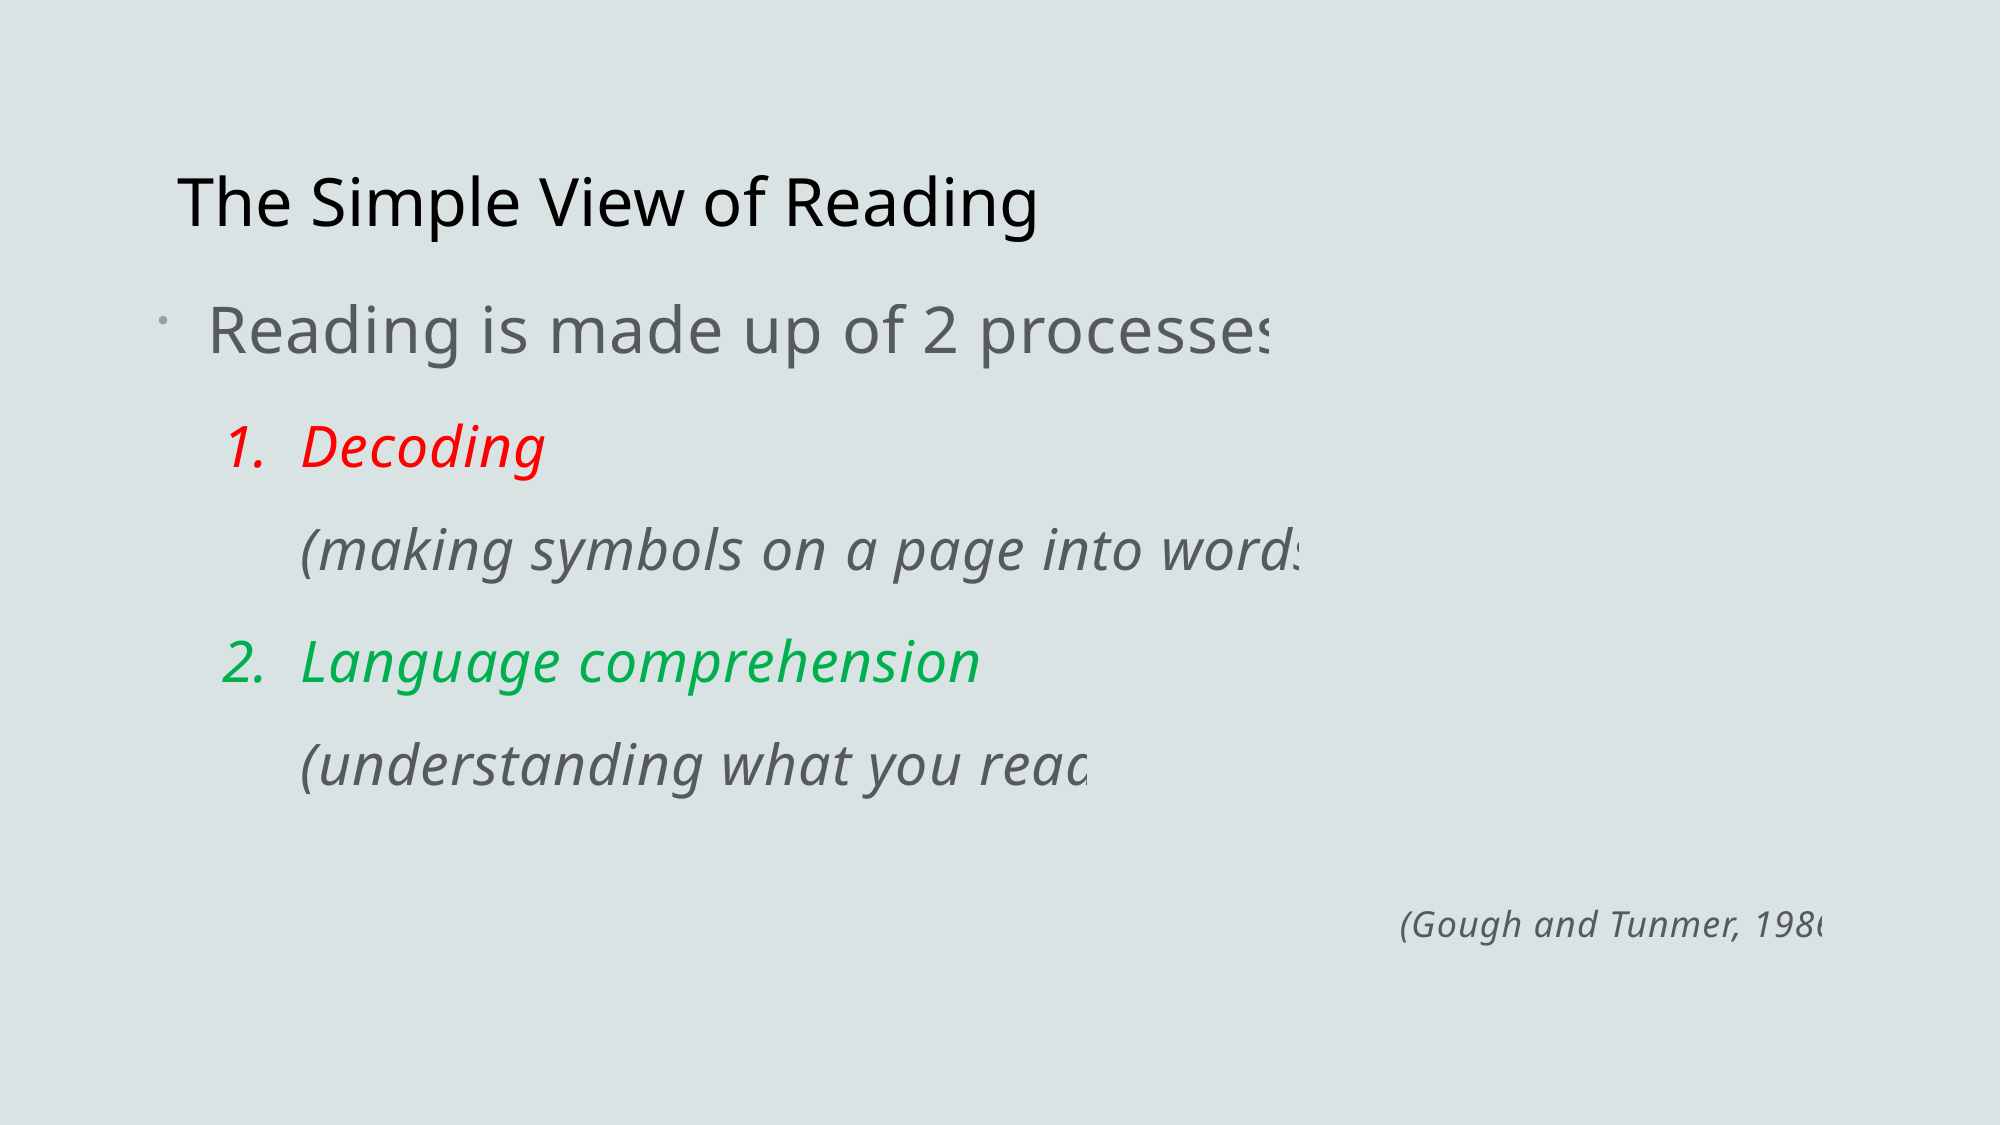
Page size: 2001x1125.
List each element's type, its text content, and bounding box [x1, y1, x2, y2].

title The Simple View of Reading [162, 64, 1838, 243]
list Reading is made up of 2 processes: Decoding (making symbols on a page into words) Language comprehension (understanding what you read) (Gough and Tunmer, 1986) [137, 243, 1863, 957]
